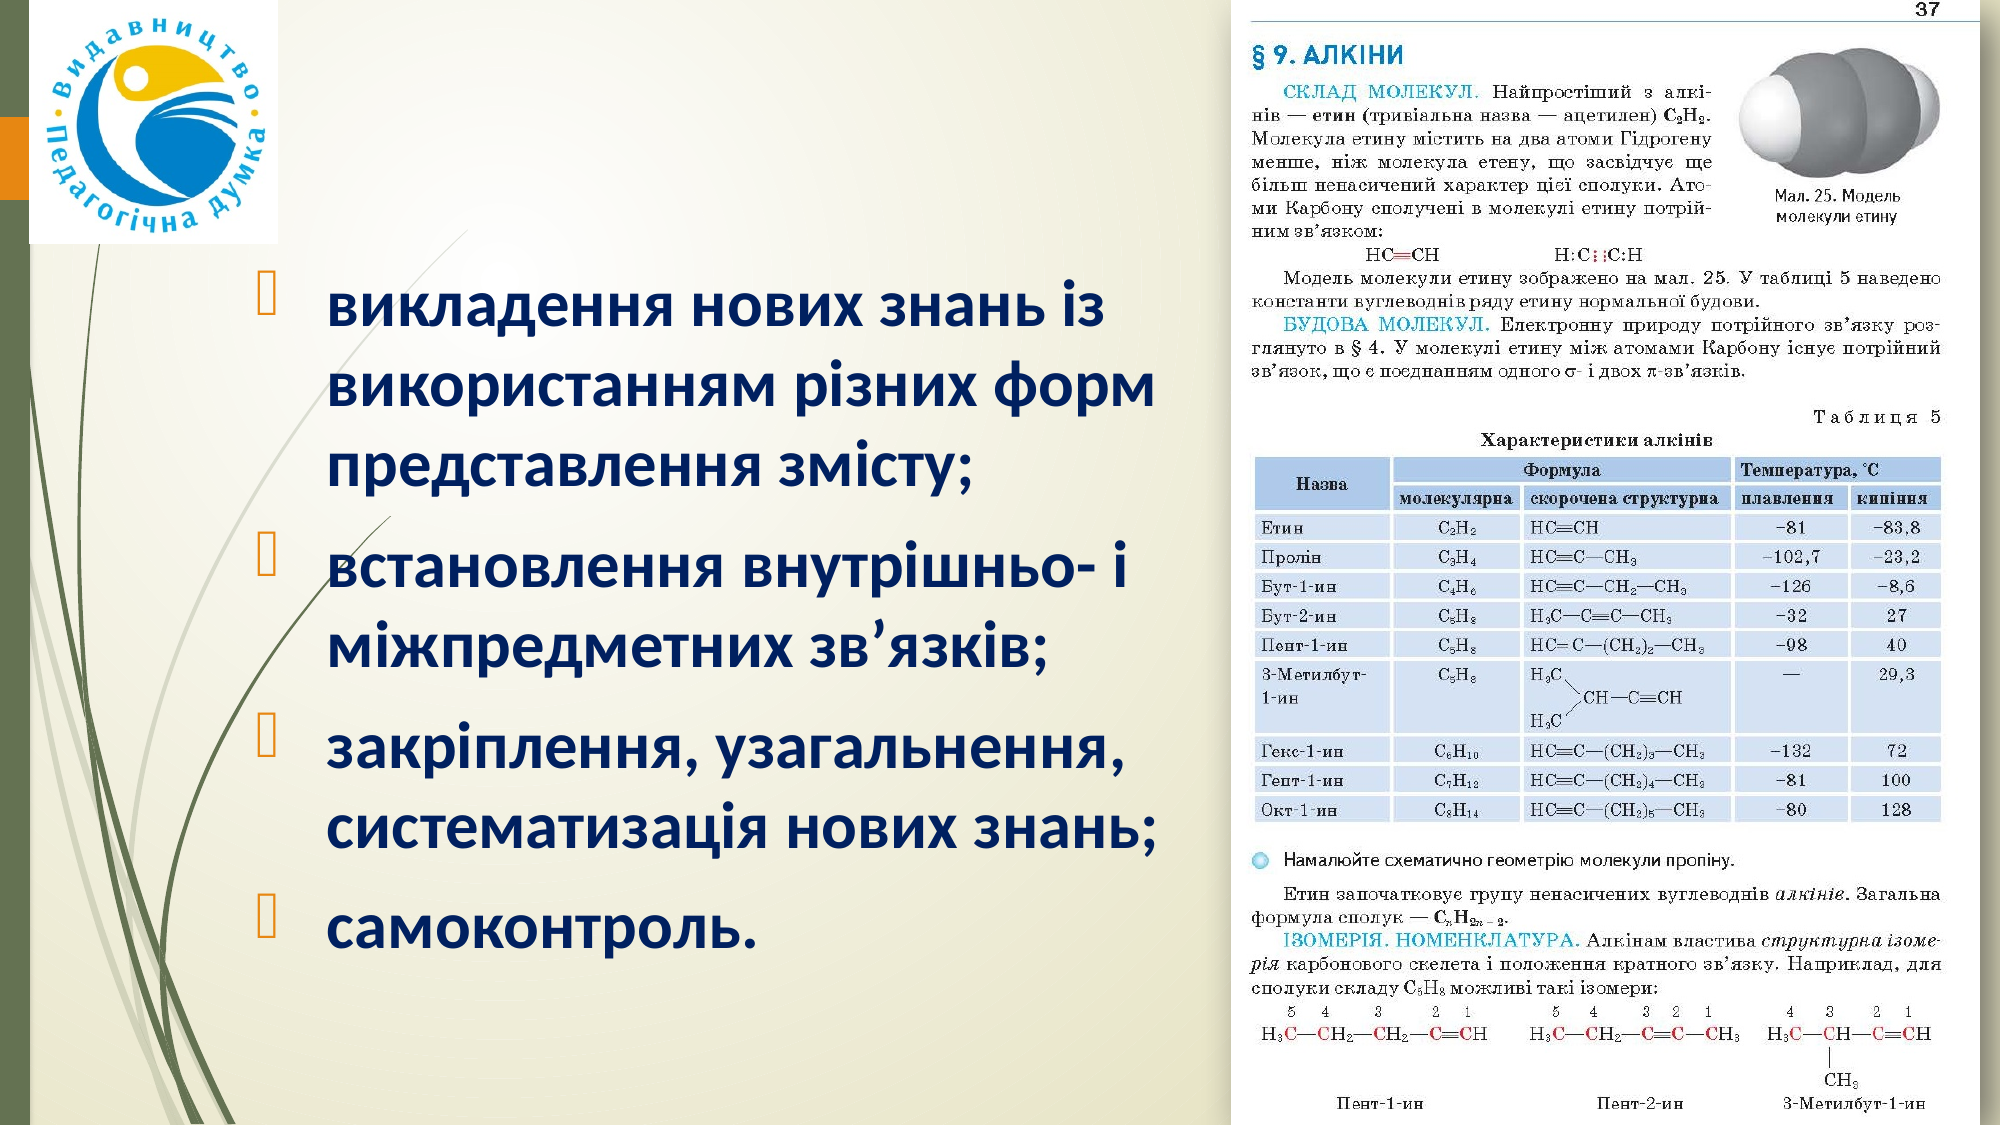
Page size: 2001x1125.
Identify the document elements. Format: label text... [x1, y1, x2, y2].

text_box викладення нових знань із використанням різних форм представлення змісту; встановлення внутрішньо- і міжпредметних зв’язків; закріплення, узагальнення, систематизація нових знань; самоконтроль. [240, 252, 1196, 970]
picture [1231, 0, 1980, 1125]
picture [28, 0, 278, 244]
